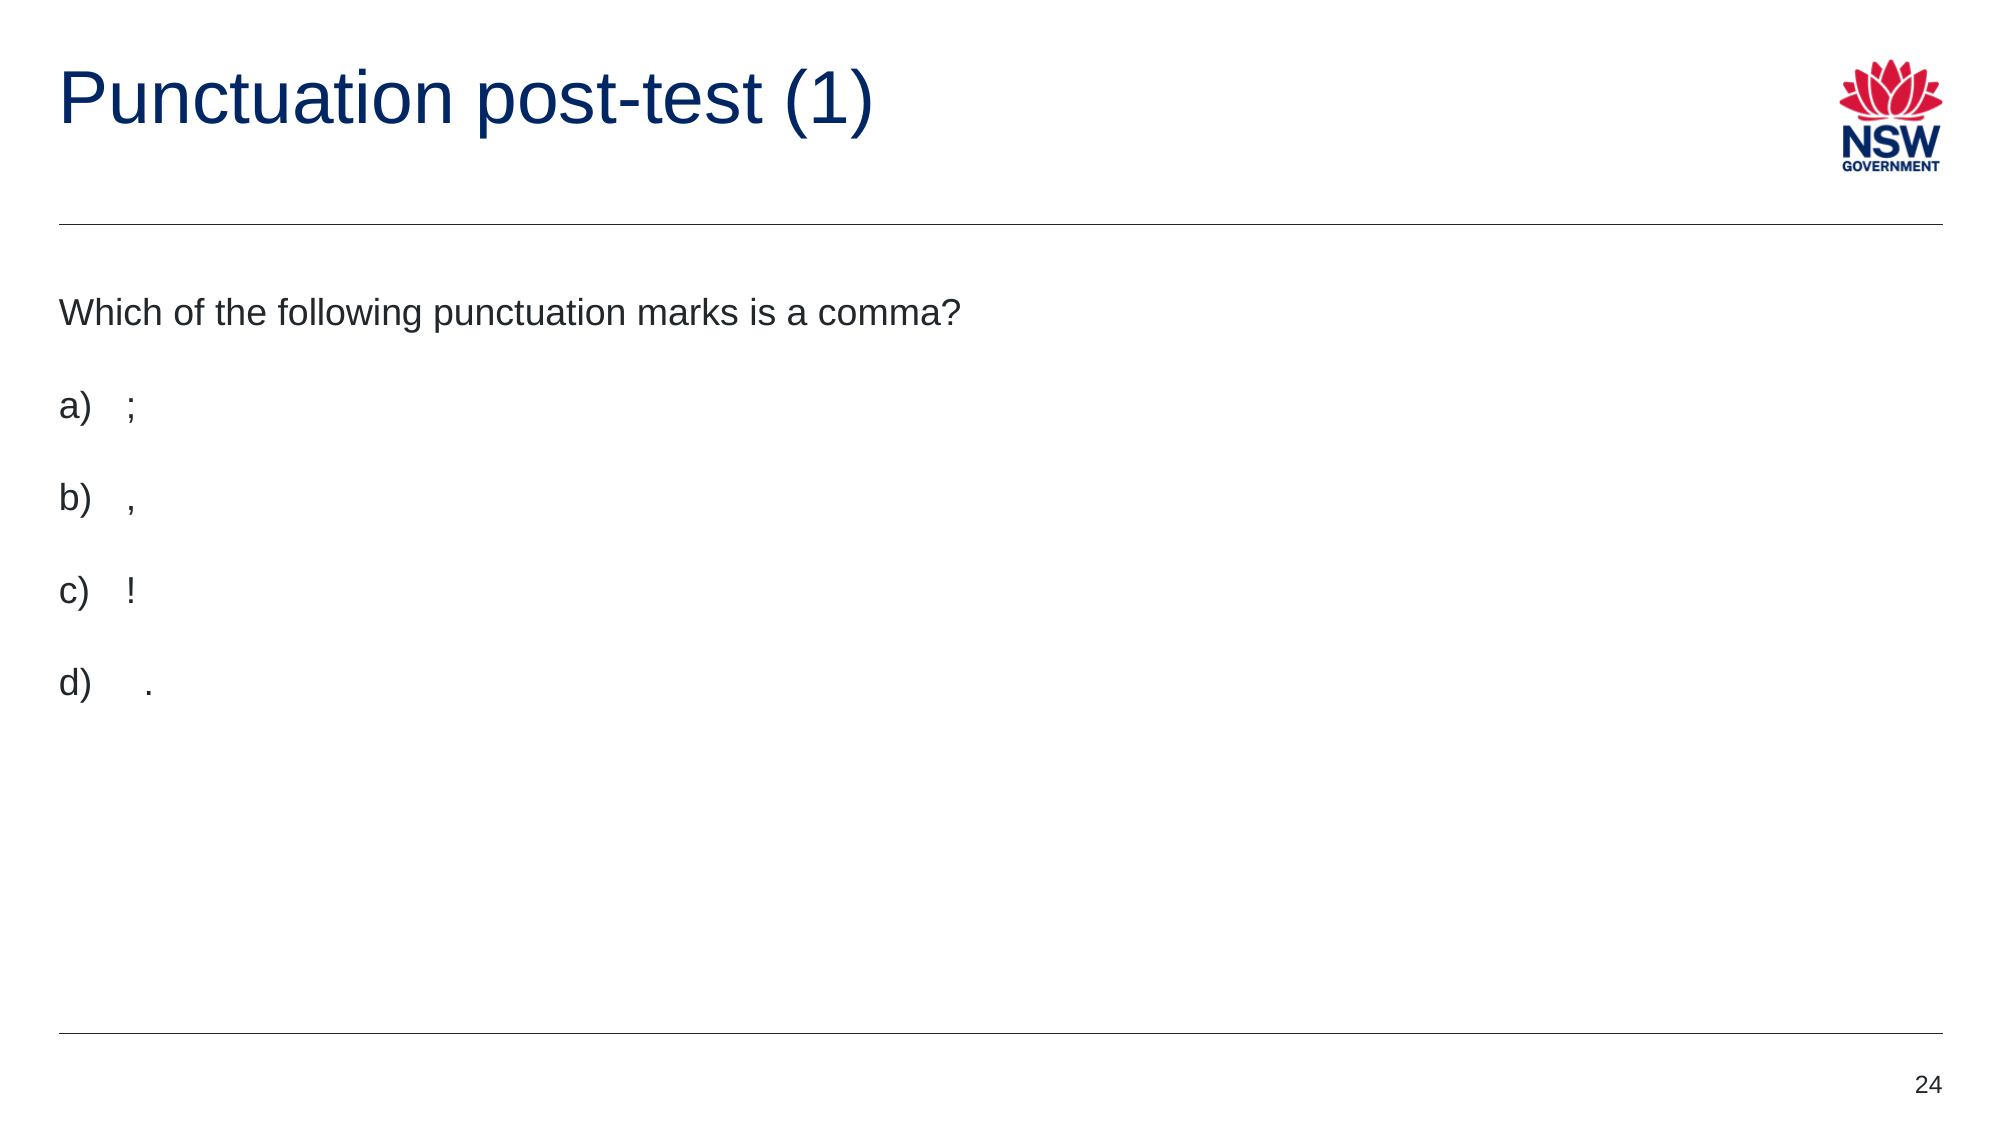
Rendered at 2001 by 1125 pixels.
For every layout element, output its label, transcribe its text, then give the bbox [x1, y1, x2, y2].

title Punctuation post-test (1) [59, 59, 1713, 149]
list Which of the following punctuation marks is a comma? ; , ! . [59, 265, 1943, 1010]
slide_number 24 [1824, 1068, 1943, 1099]
picture [1839, 59, 1943, 172]
